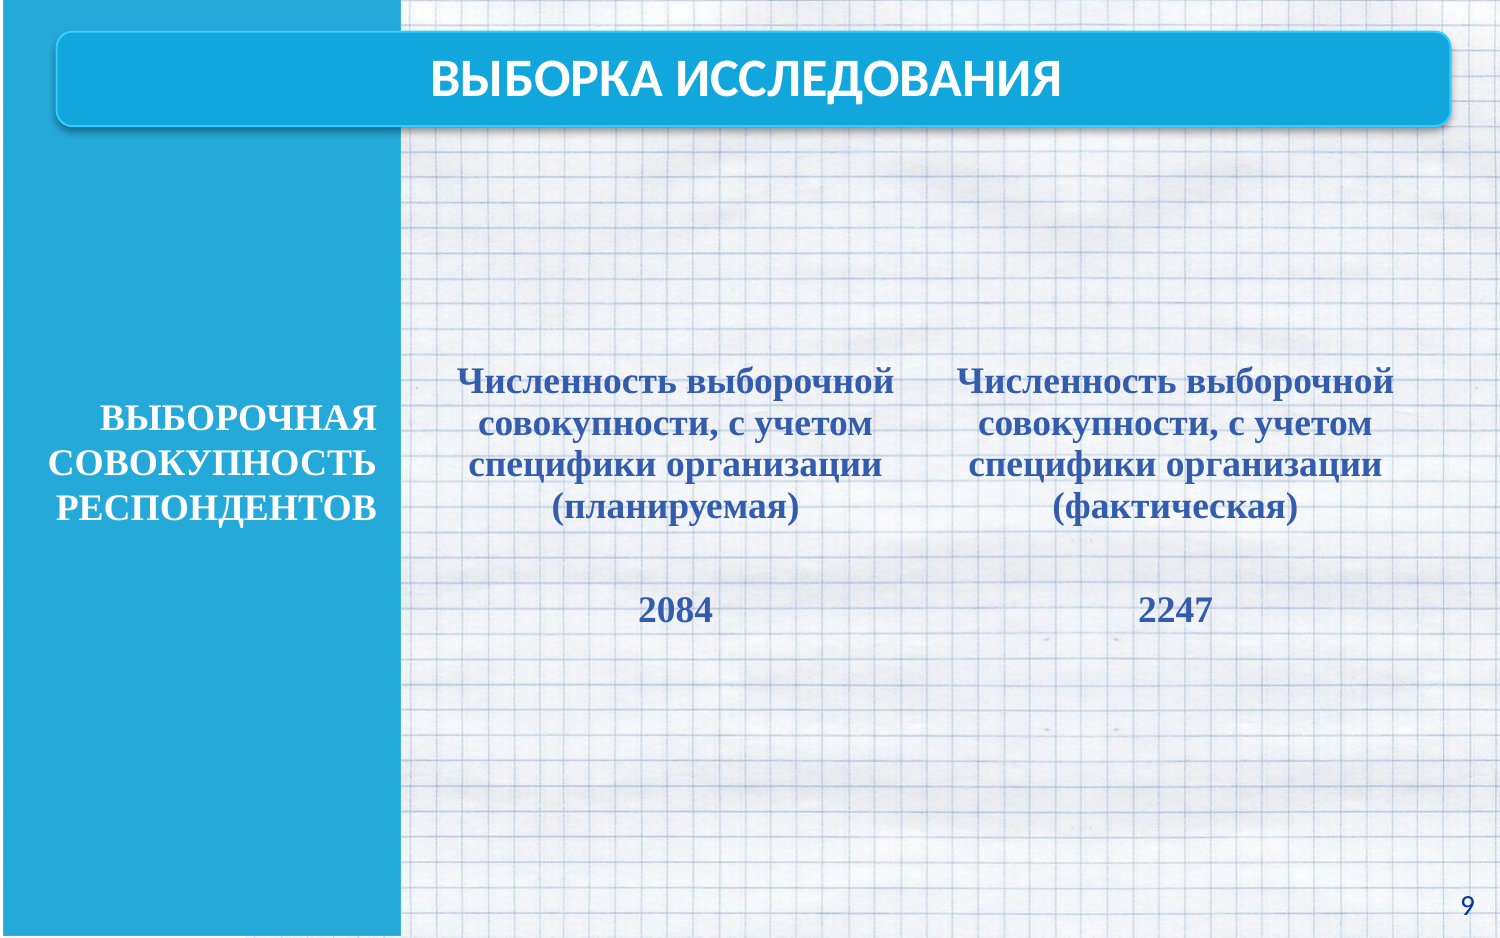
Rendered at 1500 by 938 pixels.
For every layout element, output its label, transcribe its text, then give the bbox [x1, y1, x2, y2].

picture [0, 0, 1500, 938]
title ВЫБОРКА ИССЛЕДОВАНИЯ [0, 31, 240, 127]
